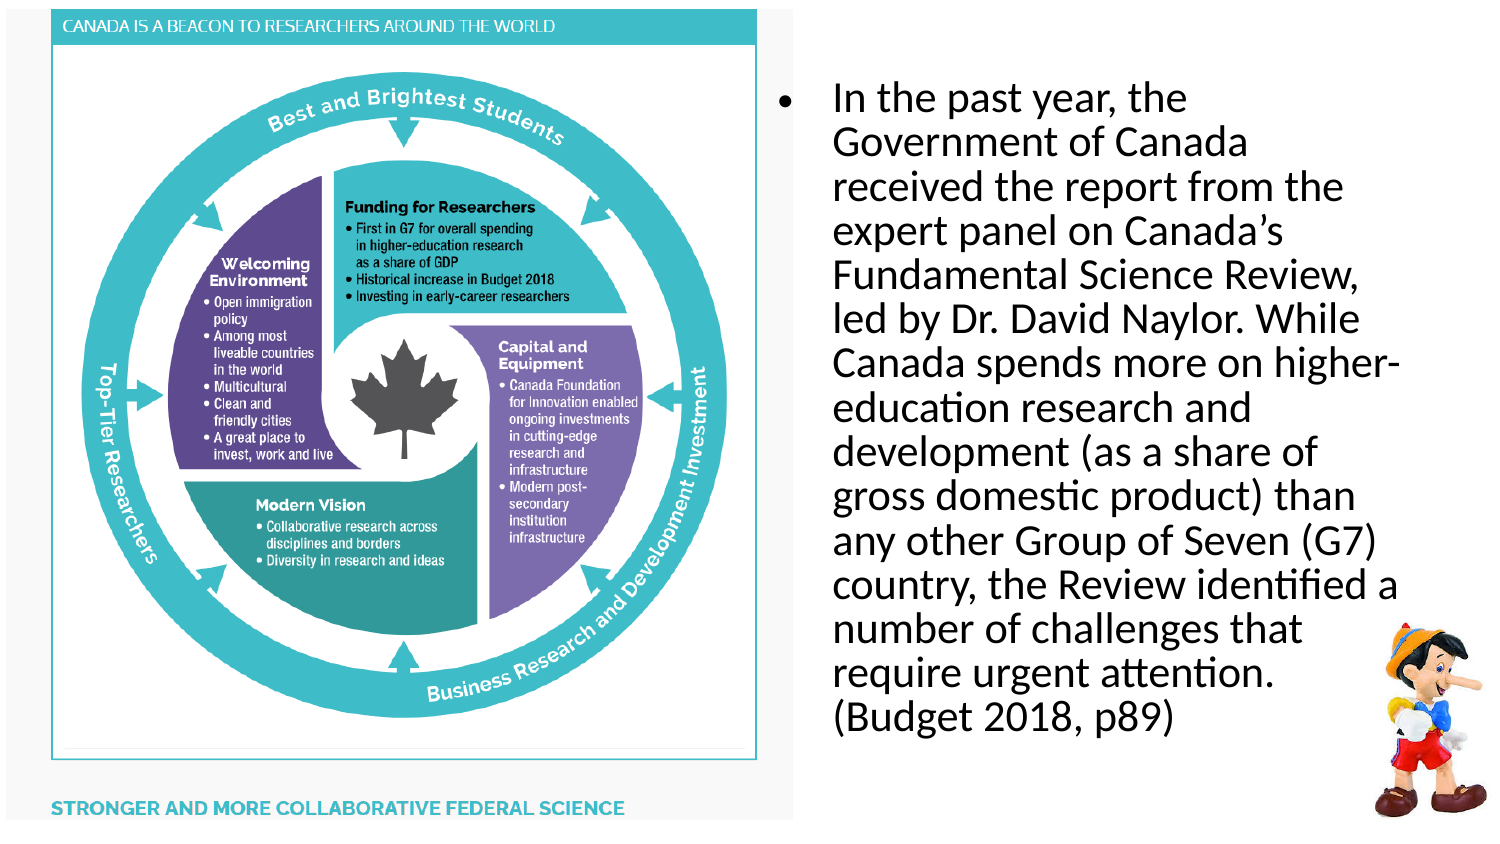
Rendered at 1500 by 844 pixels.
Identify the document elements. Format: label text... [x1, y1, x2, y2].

picture [5, 9, 793, 821]
picture [1367, 609, 1498, 821]
list In the past year, the Government of Canada received the report from the expert panel on Canada’s Fundamental Science Review, led by Dr. David Naylor. While Canada spends more on higher-education research and development (as a share of gross domestic product) than any other Group of Seven (G7) country, the Review identified a number of challenges that require urgent attention. (Budget 2018, p89) [797, 71, 1425, 754]
